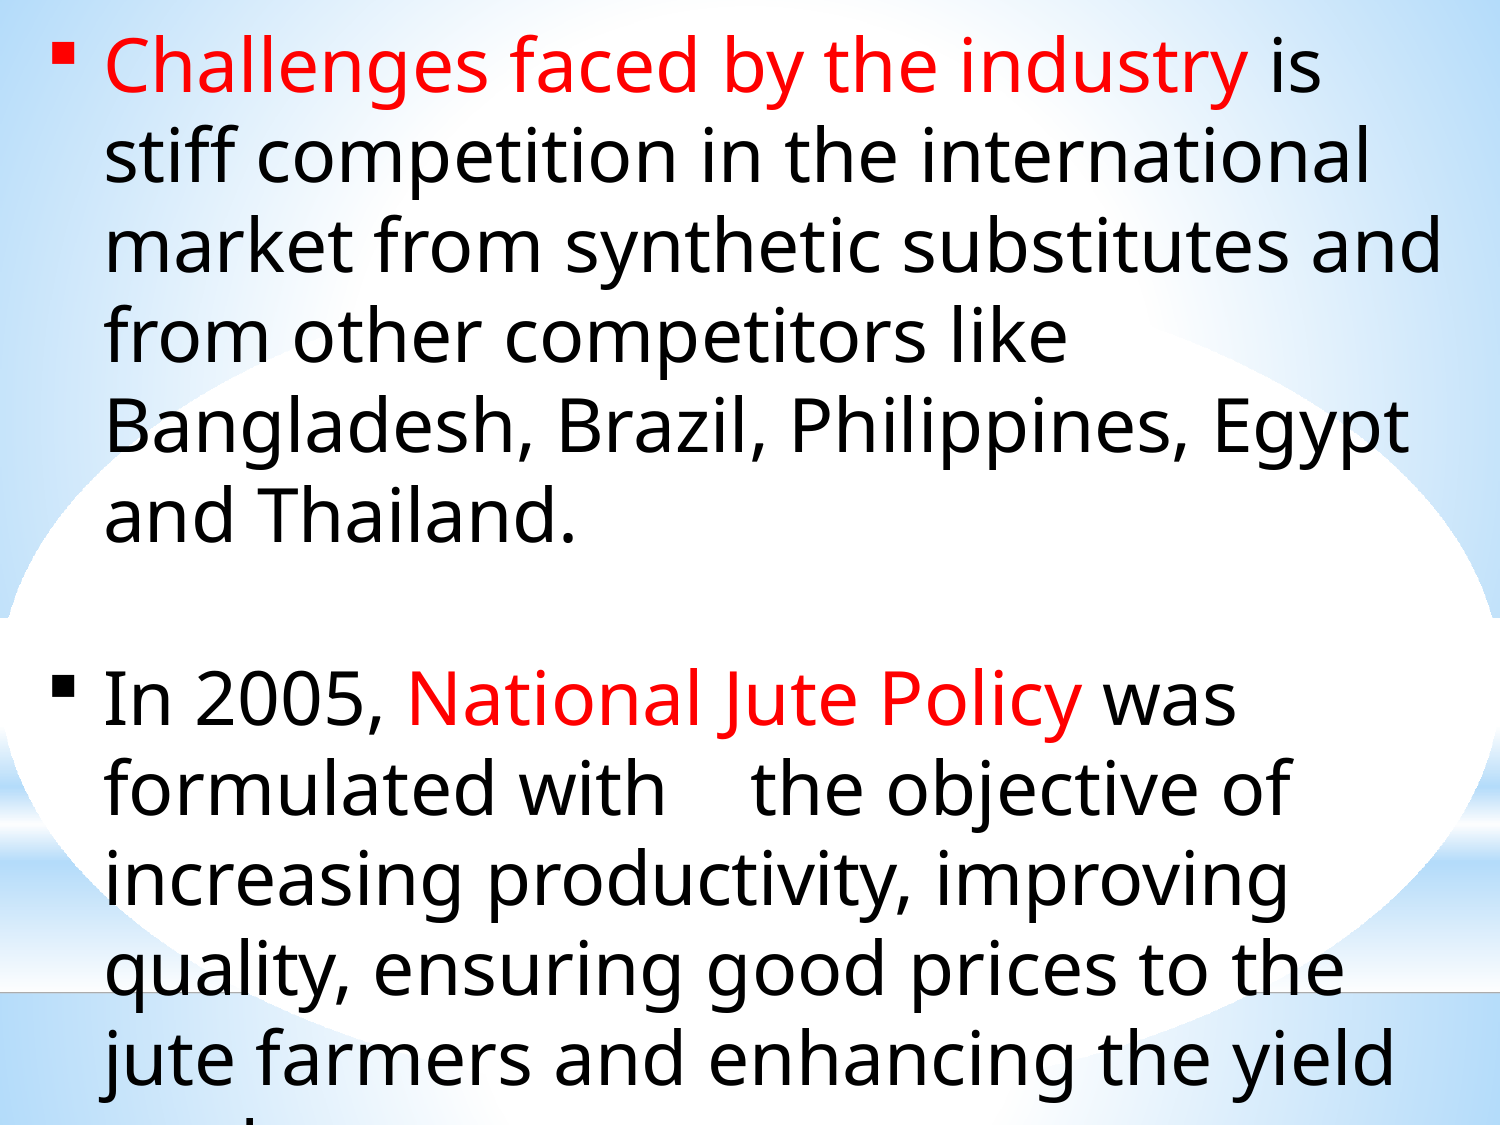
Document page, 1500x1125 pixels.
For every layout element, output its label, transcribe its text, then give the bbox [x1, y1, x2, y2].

picture [0, 0, 1500, 1125]
text_box Challenges faced by the industry is stiff competition in the international market from synthetic substitutes and from other competitors like Bangladesh, Brazil, Philippines, Egypt and Thailand. In 2005, National Jute Policy was formulated with the objective of increasing productivity, improving quality, ensuring good prices to the jute farmers and enhancing the yield per hectare. [44, 15, 1455, 1125]
